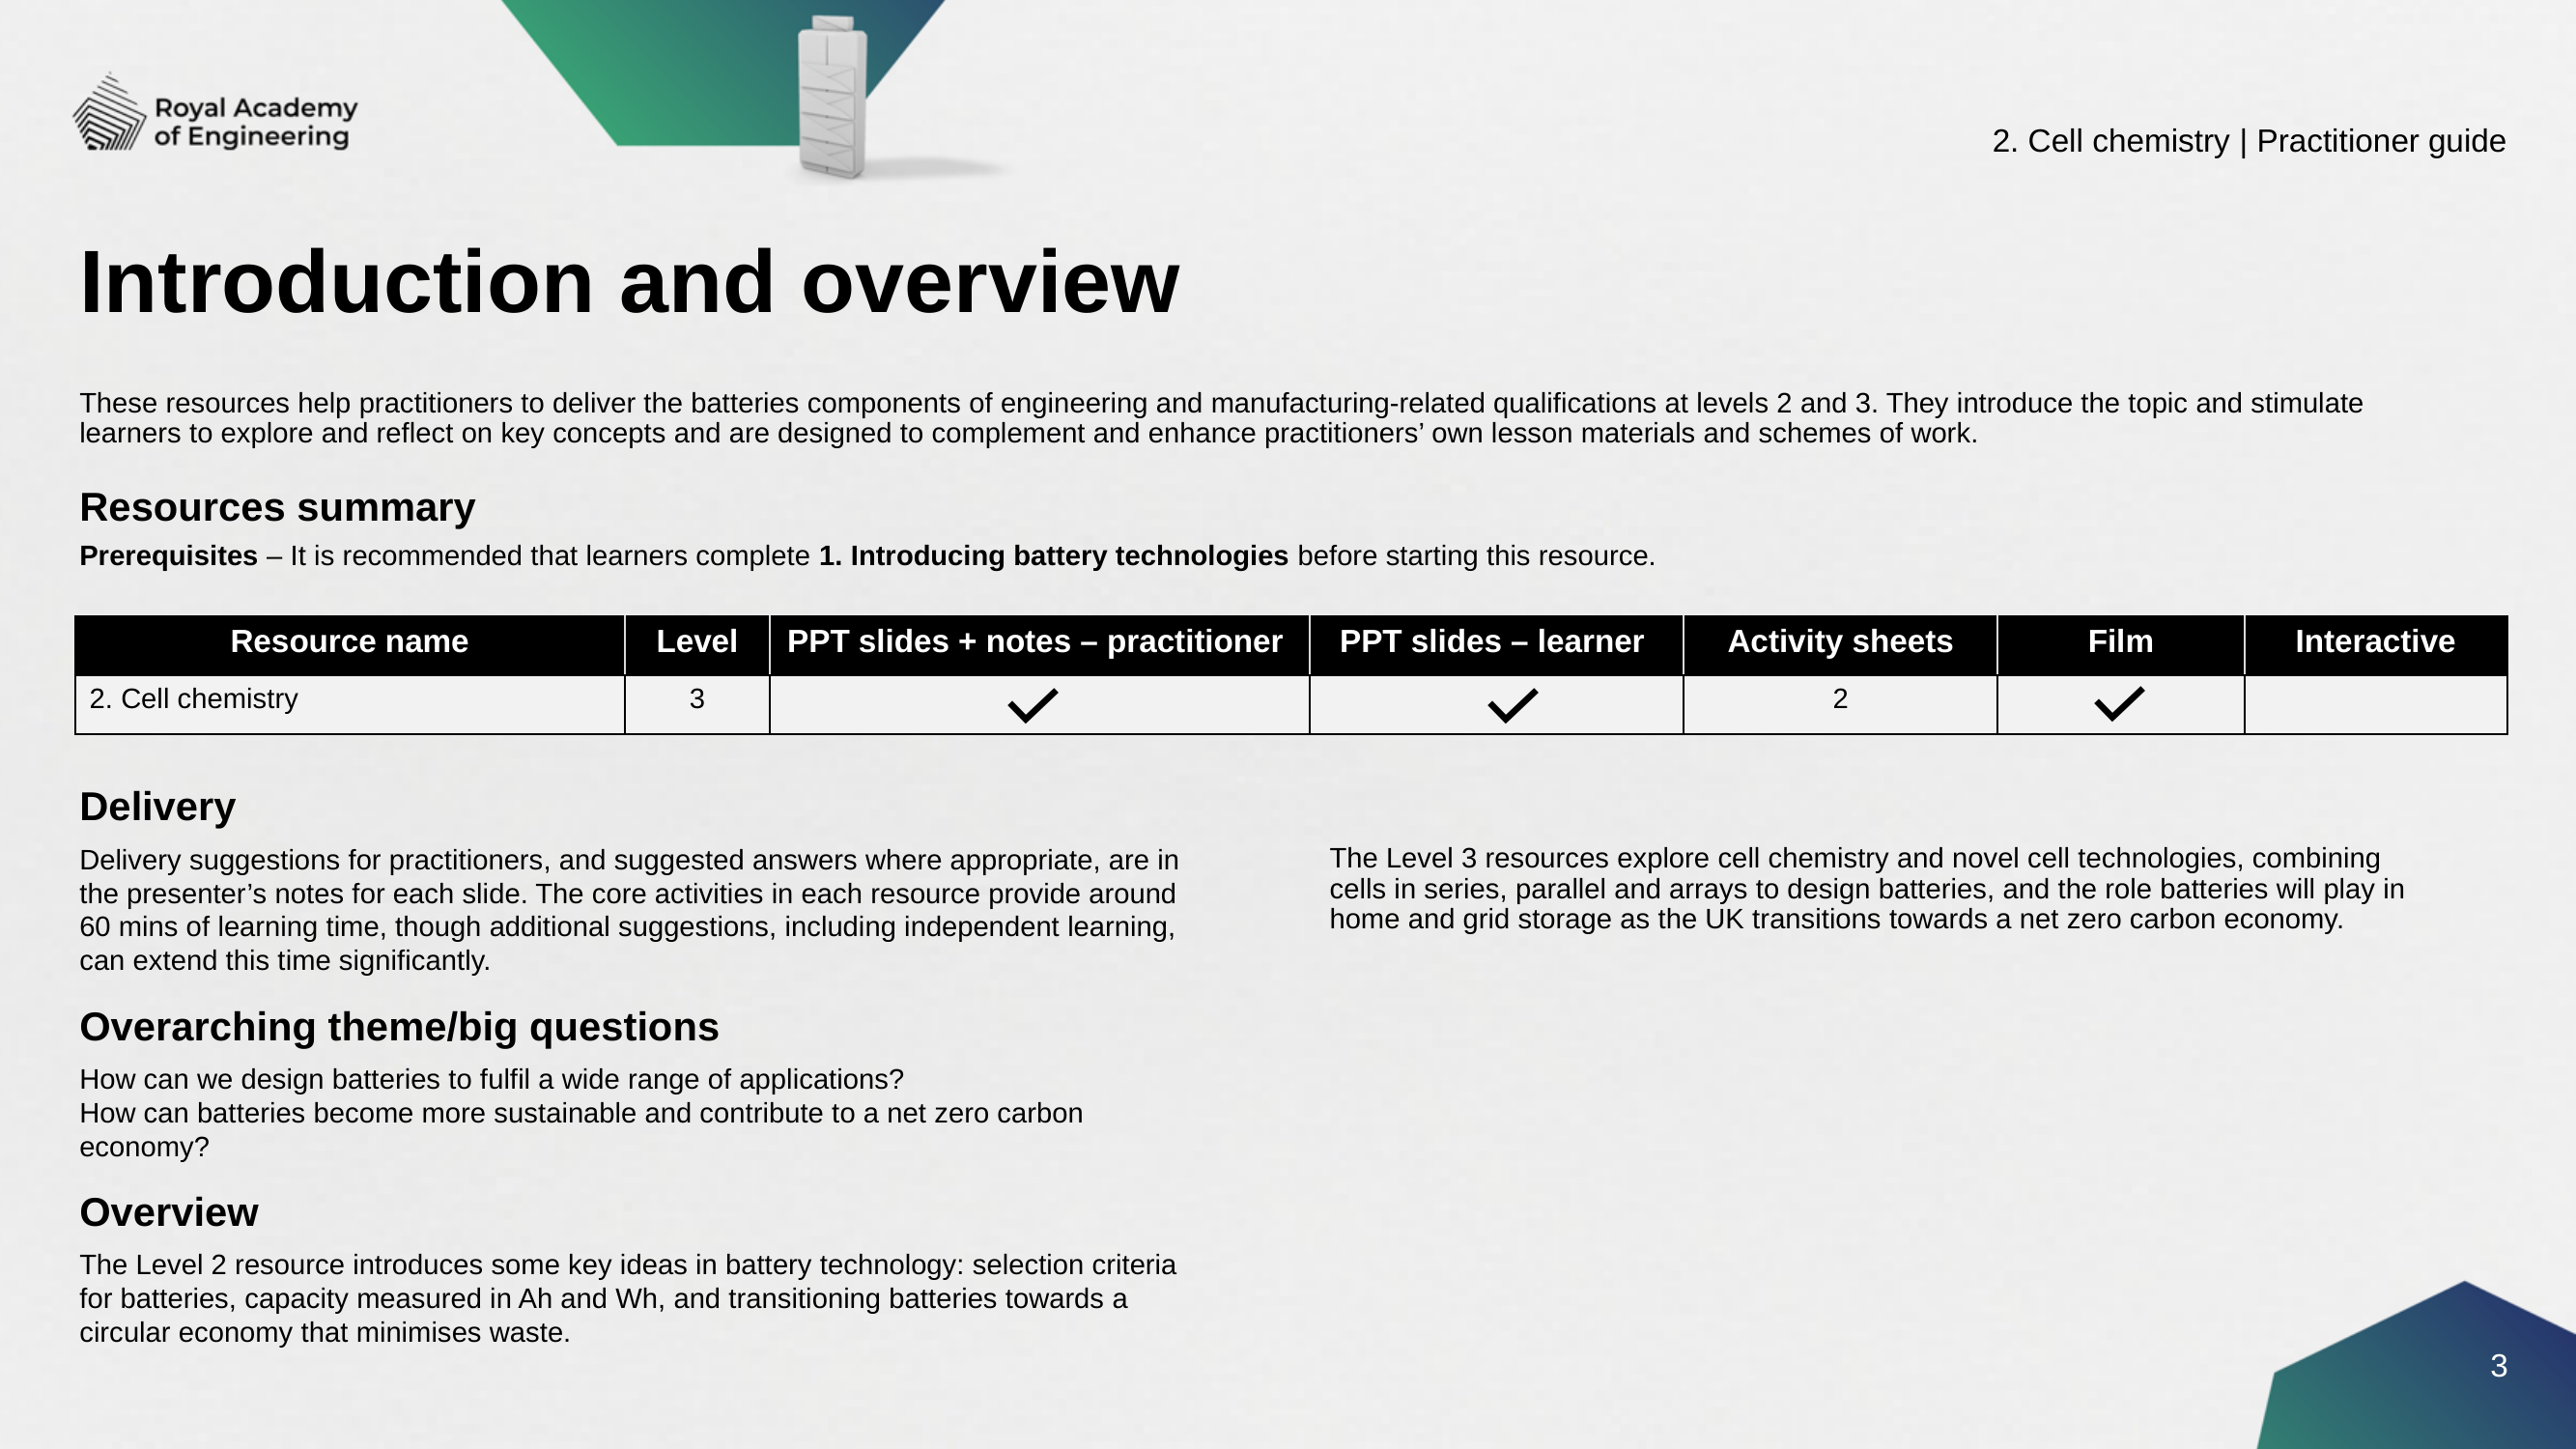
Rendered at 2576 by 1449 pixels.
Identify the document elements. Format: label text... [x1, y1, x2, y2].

table_header Interactive [2246, 617, 2506, 674]
table_cell [771, 676, 1309, 733]
list These resources help practitioners to deliver the batteries components of engineering and manufacturing-related qualifications at levels 2 and 3. They introduce the topic and stimulate learners to explore and reflect on key concepts and are designed to complement and enhance practitioners’ own lesson materials and schemes of work. [65, 382, 2425, 542]
table_header Activity sheets [1684, 617, 1996, 674]
table_cell 3 [626, 676, 769, 733]
table_cell 2 [1684, 676, 1996, 733]
table_cell [1311, 676, 1683, 733]
list The Level 3 resources explore cell chemistry and novel cell technologies, combining cells in series, parallel and arrays to design batteries, and the role batteries will play in home and grid storage as the UK transitions towards a net zero carbon economy. [1315, 837, 2461, 1449]
table_header PPT slides – learner [1311, 617, 1683, 674]
table_header Film [1998, 617, 2244, 674]
text_box Delivery Delivery suggestions for practitioners, and suggested answers where appropriate, are in the presenter’s notes for each slide. The core activities in each resource provide around 60 mins of learning time, though additional suggestions, including independent learning, can extend this time significantly. Overarching theme/big questions How can we design batteries to fulfil a wide range of applications? How can batteries become more sustainable and contribute to a net zero carbon economy? Overview The Level 2 resource introduces some key ideas in battery technology: selection criteria for batteries, capacity measured in Ah and Wh, and transitioning batteries towards a circular economy that minimises waste. [65, 773, 1233, 1355]
text_box 3 [2422, 1345, 2508, 1423]
title Introduction and overview [65, 229, 2287, 345]
table_header Resource name [76, 617, 624, 674]
list Resources summary Prerequisites – It is recommended that learners complete 1. Introducing battery technologies before starting this resource. [65, 478, 2399, 597]
table_cell [2246, 676, 2506, 733]
table_header Level [626, 617, 769, 674]
table_header PPT slides + notes – practitioner [771, 617, 1309, 674]
table_cell [1998, 676, 2244, 733]
table_cell 2. Cell chemistry [76, 676, 624, 733]
text_box 2. Cell chemistry | Practitioner guide [1531, 120, 2507, 198]
picture [0, 0, 2576, 1449]
